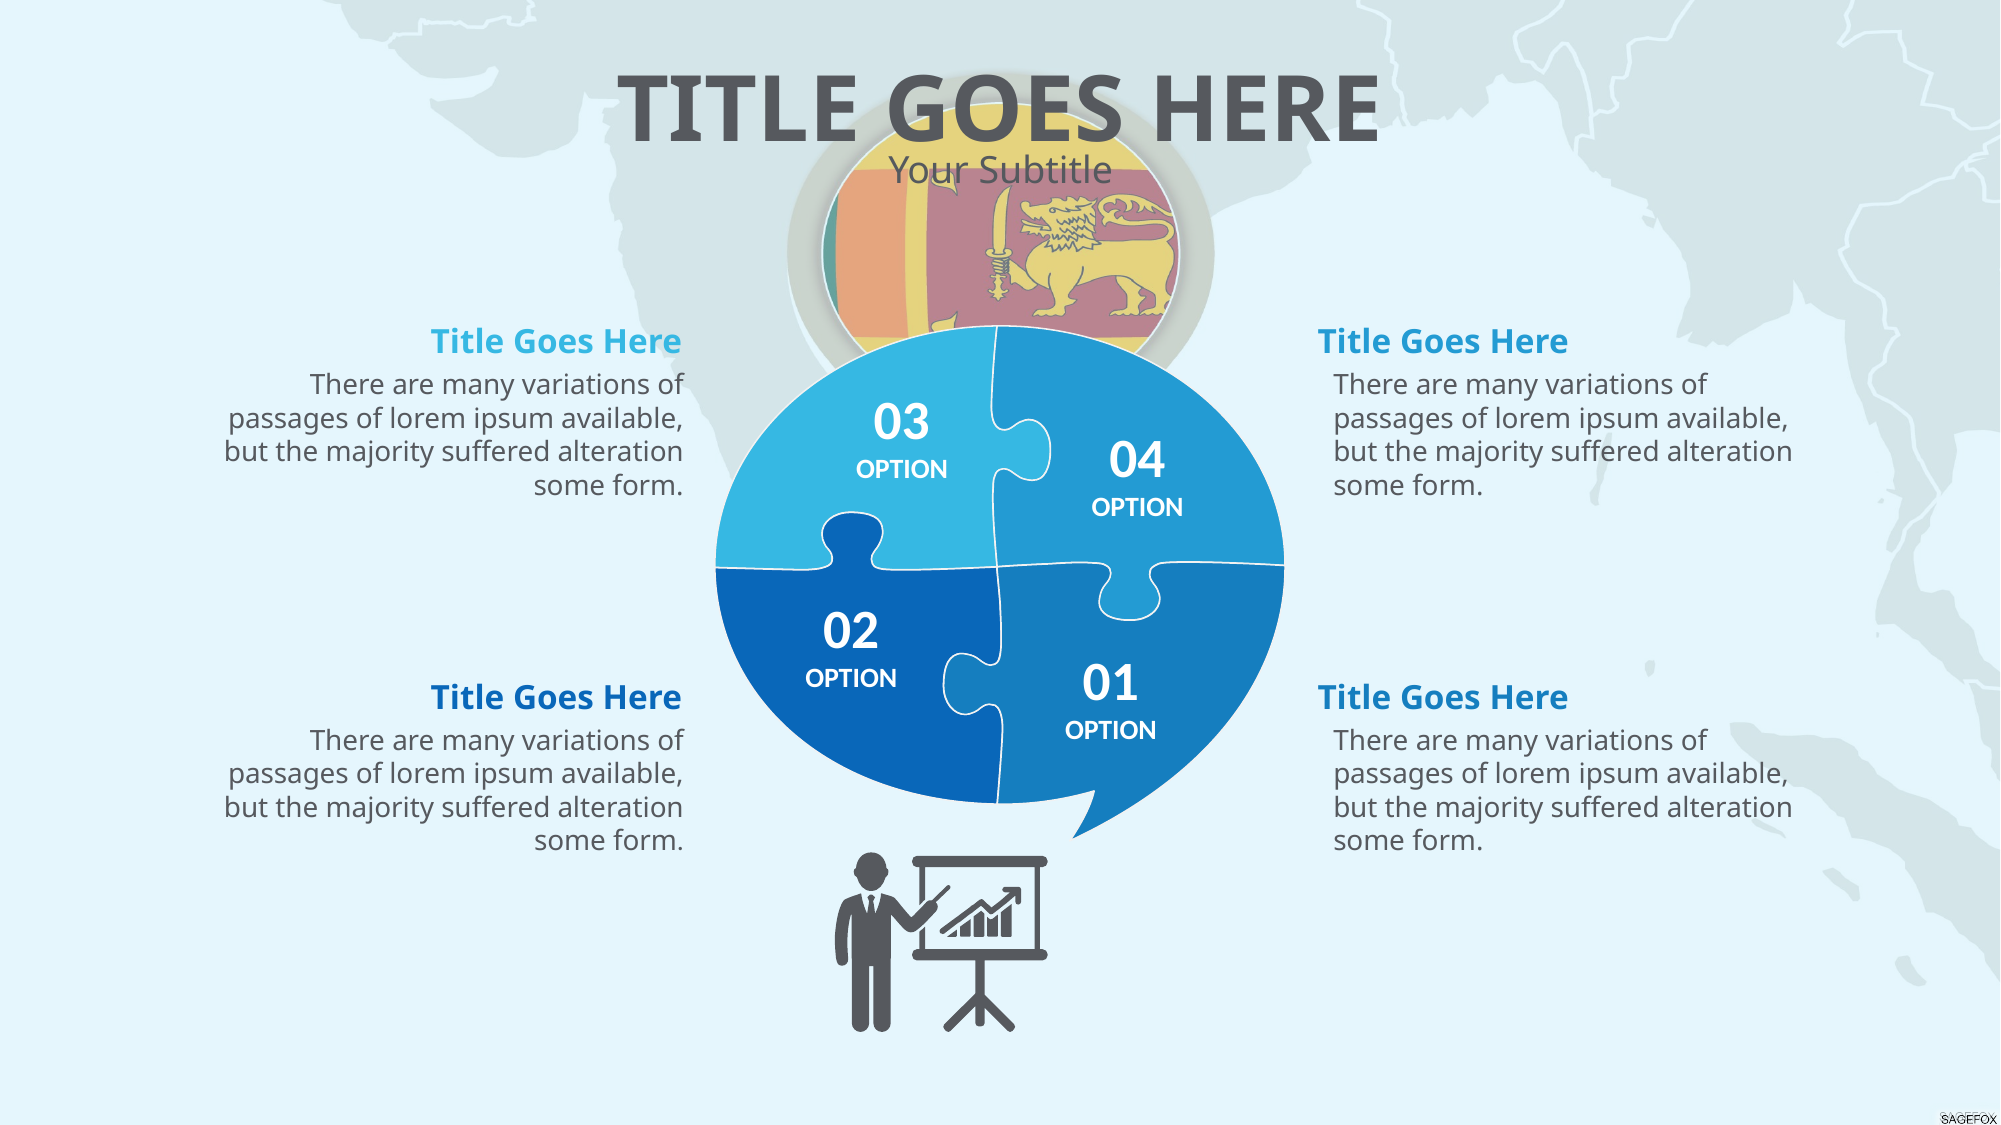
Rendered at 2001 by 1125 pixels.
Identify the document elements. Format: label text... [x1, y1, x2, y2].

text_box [203, 675, 684, 824]
text_box 03 OPTION [841, 376, 963, 492]
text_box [1333, 675, 1814, 824]
text_box [943, 562, 1286, 841]
text_box [0, 0, 2000, 1125]
text_box 02 OPTION [790, 585, 912, 700]
text_box [714, 512, 1002, 805]
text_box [203, 320, 684, 468]
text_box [548, 42, 1452, 199]
text_box 01 OPTION [1050, 637, 1172, 753]
text_box 04 OPTION [1076, 414, 1199, 530]
text_box [714, 325, 1050, 569]
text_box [834, 852, 1048, 1033]
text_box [1333, 320, 1814, 468]
text_box [991, 325, 1285, 620]
picture [1938, 1114, 1999, 1125]
